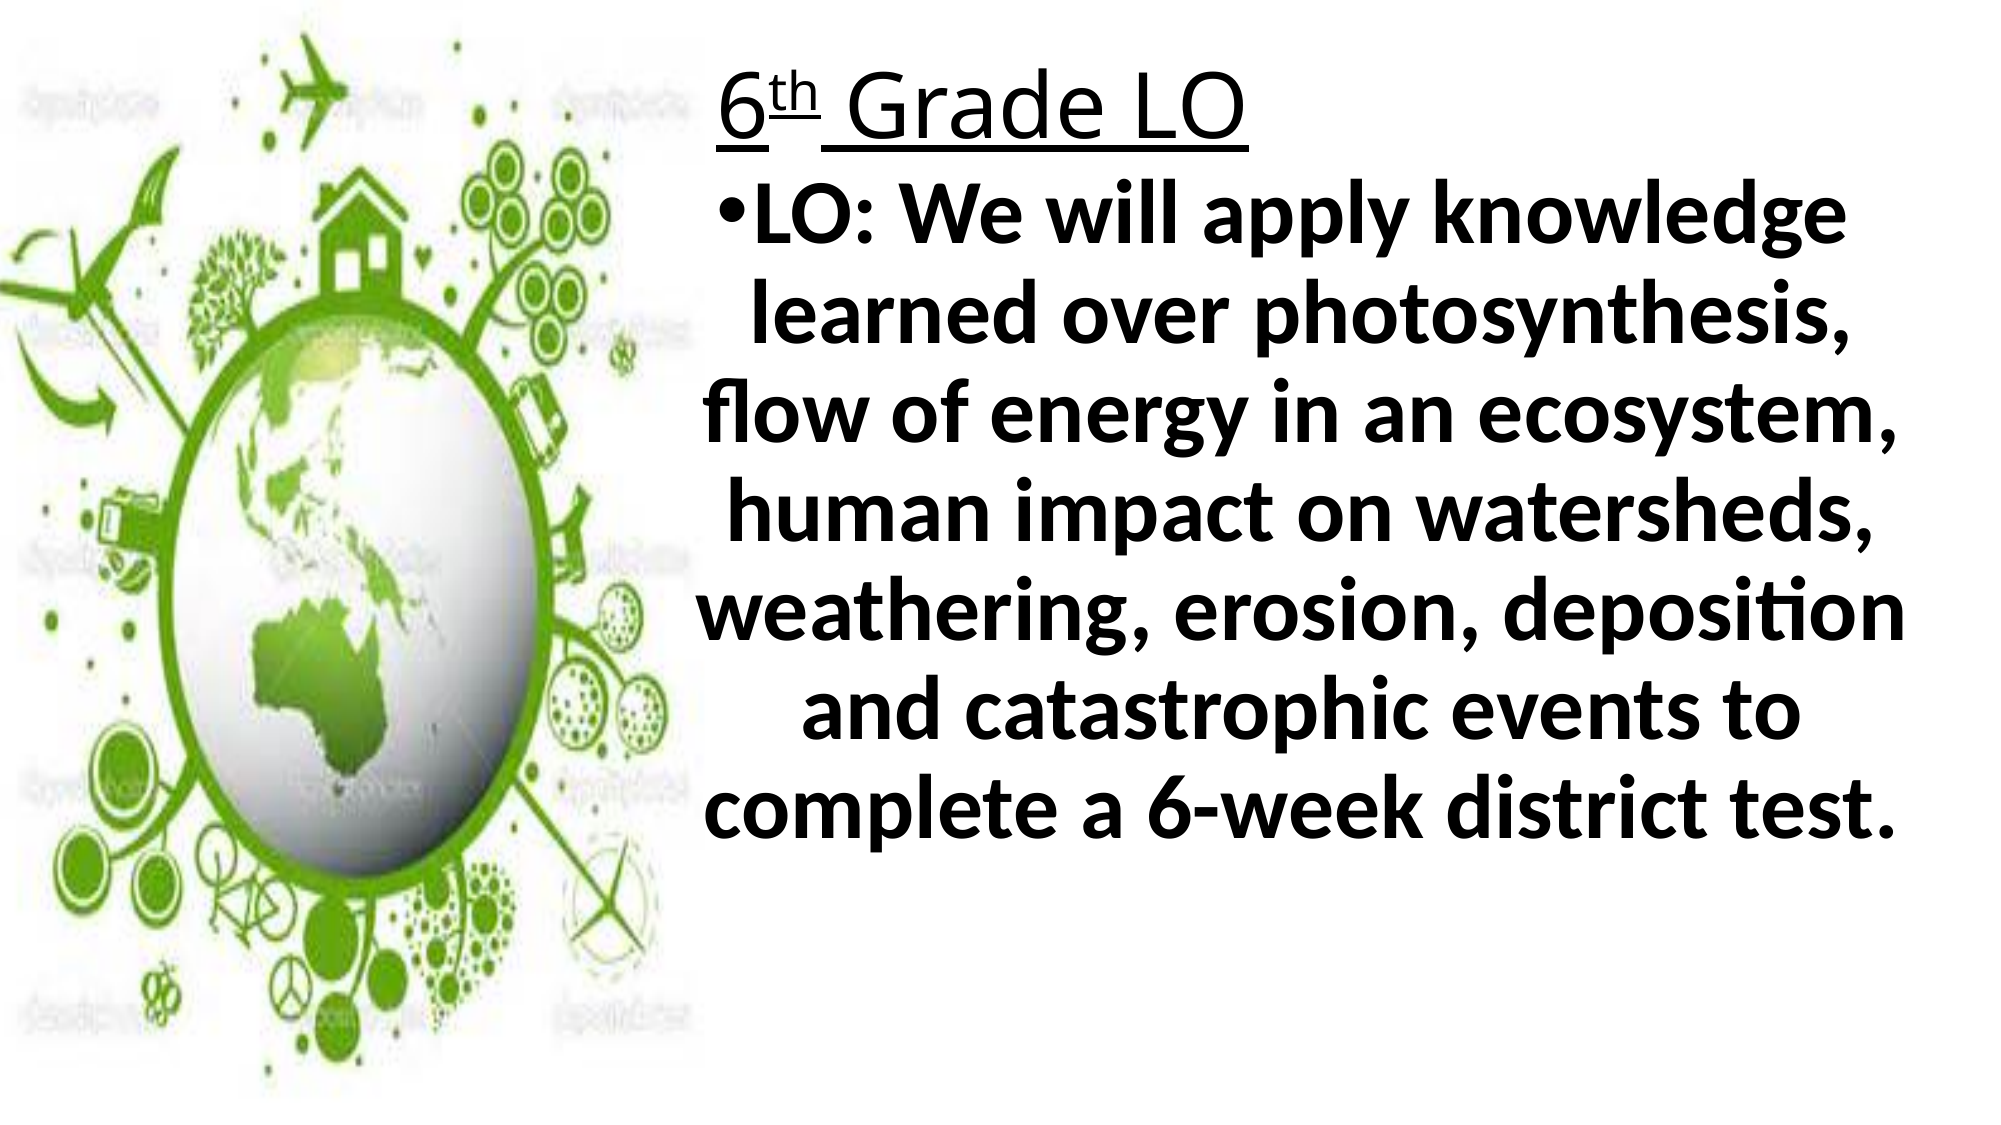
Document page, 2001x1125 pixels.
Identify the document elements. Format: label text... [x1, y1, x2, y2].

title 6th Grade LO [735, 0, 2000, 218]
picture [0, 0, 735, 1125]
list LO: We will apply knowledge learned over photosynthesis, flow of energy in an ecosystem, human impact on watersheds, weathering, erosion, deposition and catastrophic events to complete a 6-week district test. [735, 157, 1960, 942]
